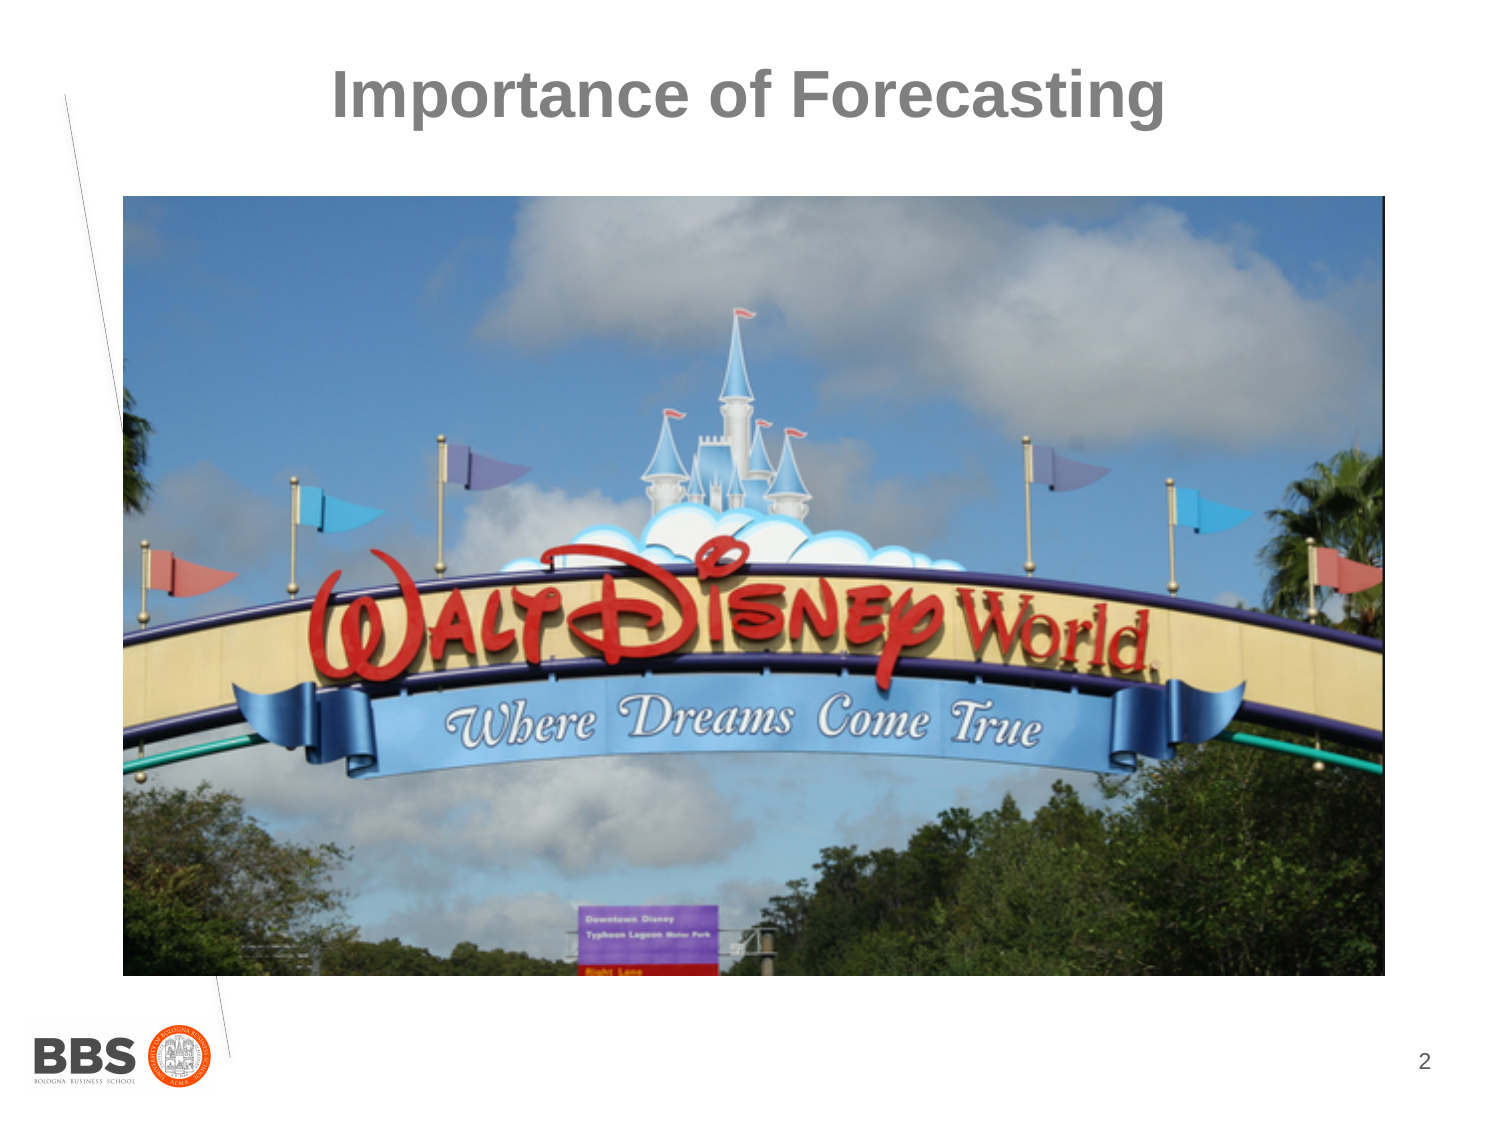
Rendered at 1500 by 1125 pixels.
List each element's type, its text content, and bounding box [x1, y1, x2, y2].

picture [123, 196, 1386, 977]
picture [28, 1019, 217, 1092]
list Importance of Forecasting [64, 43, 1436, 145]
